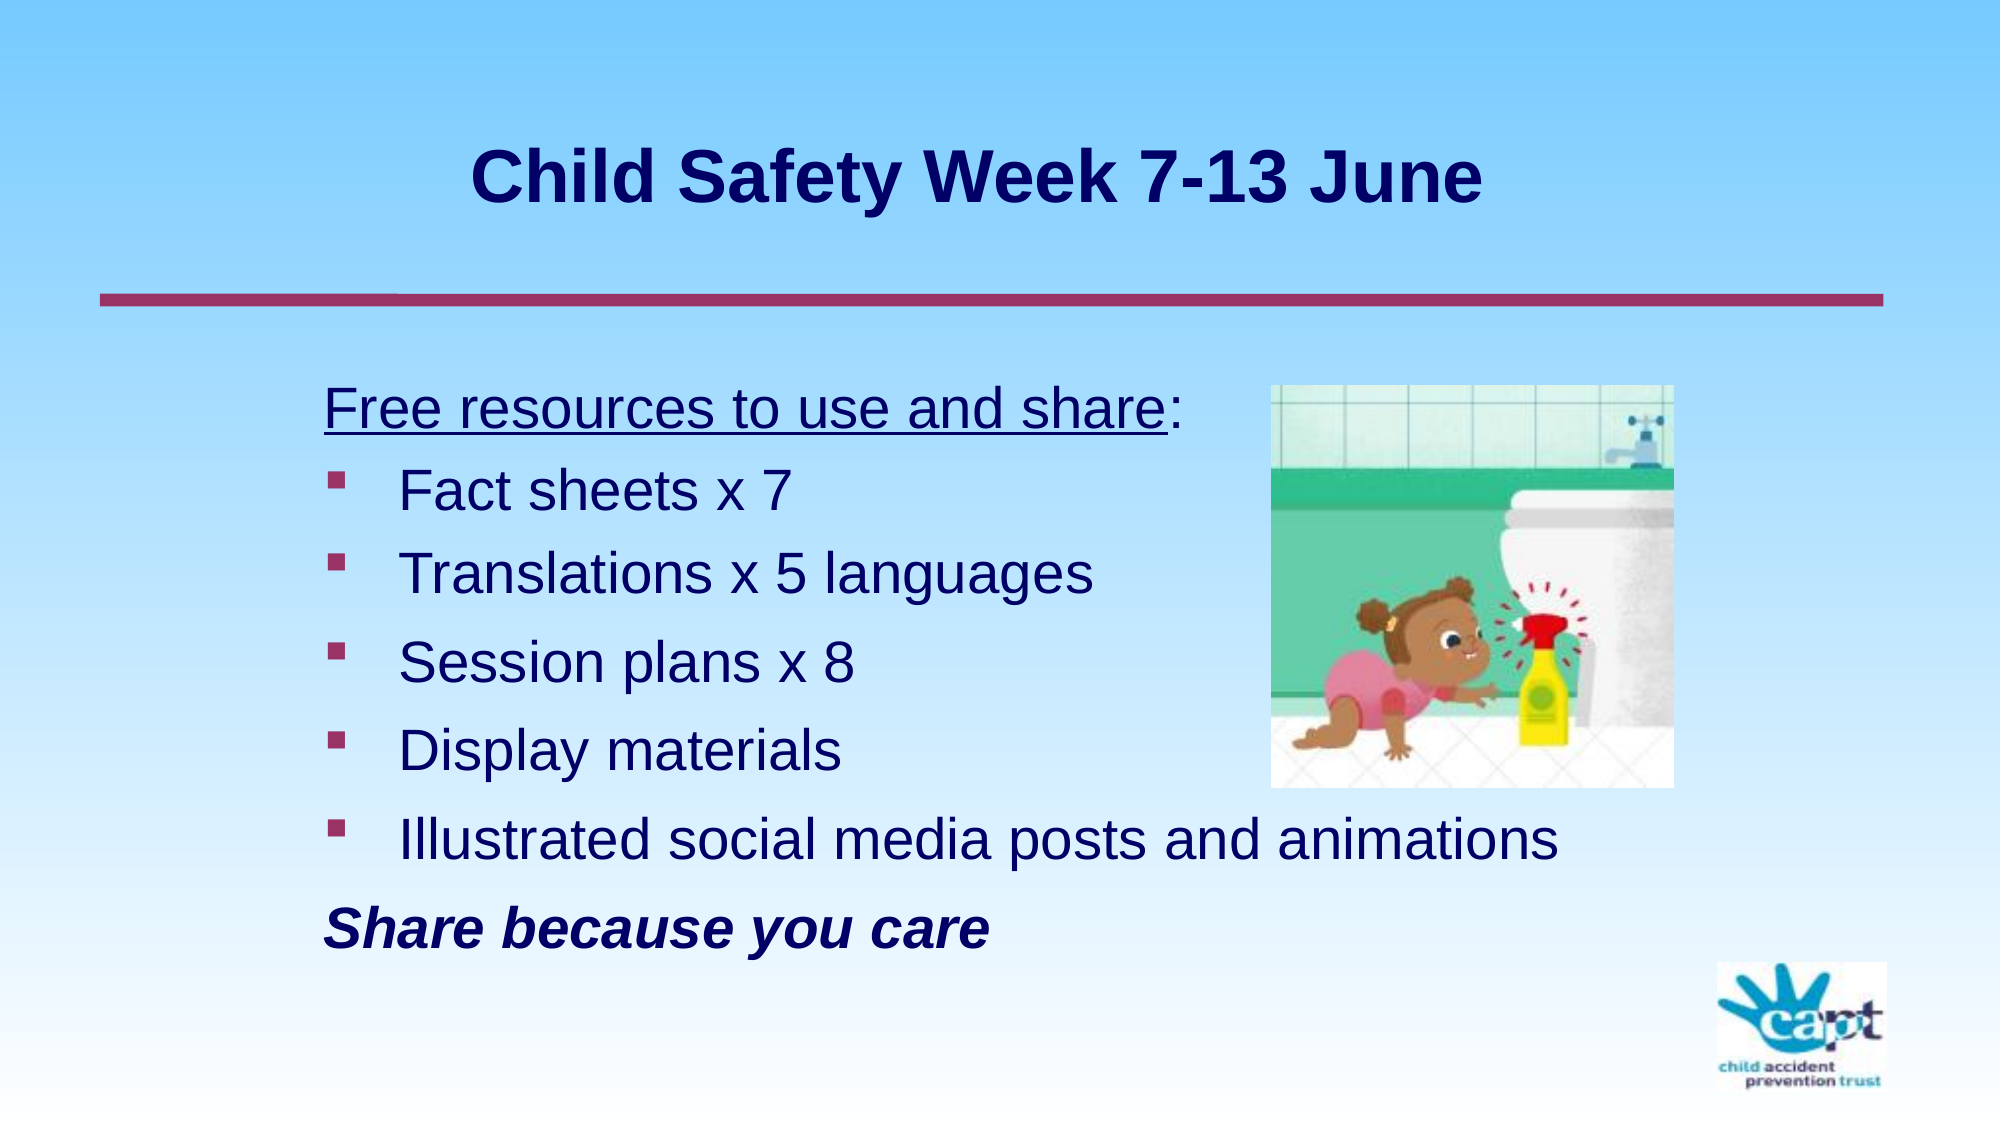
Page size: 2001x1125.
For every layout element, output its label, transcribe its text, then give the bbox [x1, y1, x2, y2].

picture [1271, 385, 1674, 788]
title Child Safety Week 7-13 June [88, 87, 1867, 225]
picture [1717, 962, 1887, 1092]
list Free resources to use and share: Fact sheets x 7 Translations x 5 languages Session plans x 8 Display materials Illustrated social media posts and animations Share because you care [308, 362, 1692, 1025]
